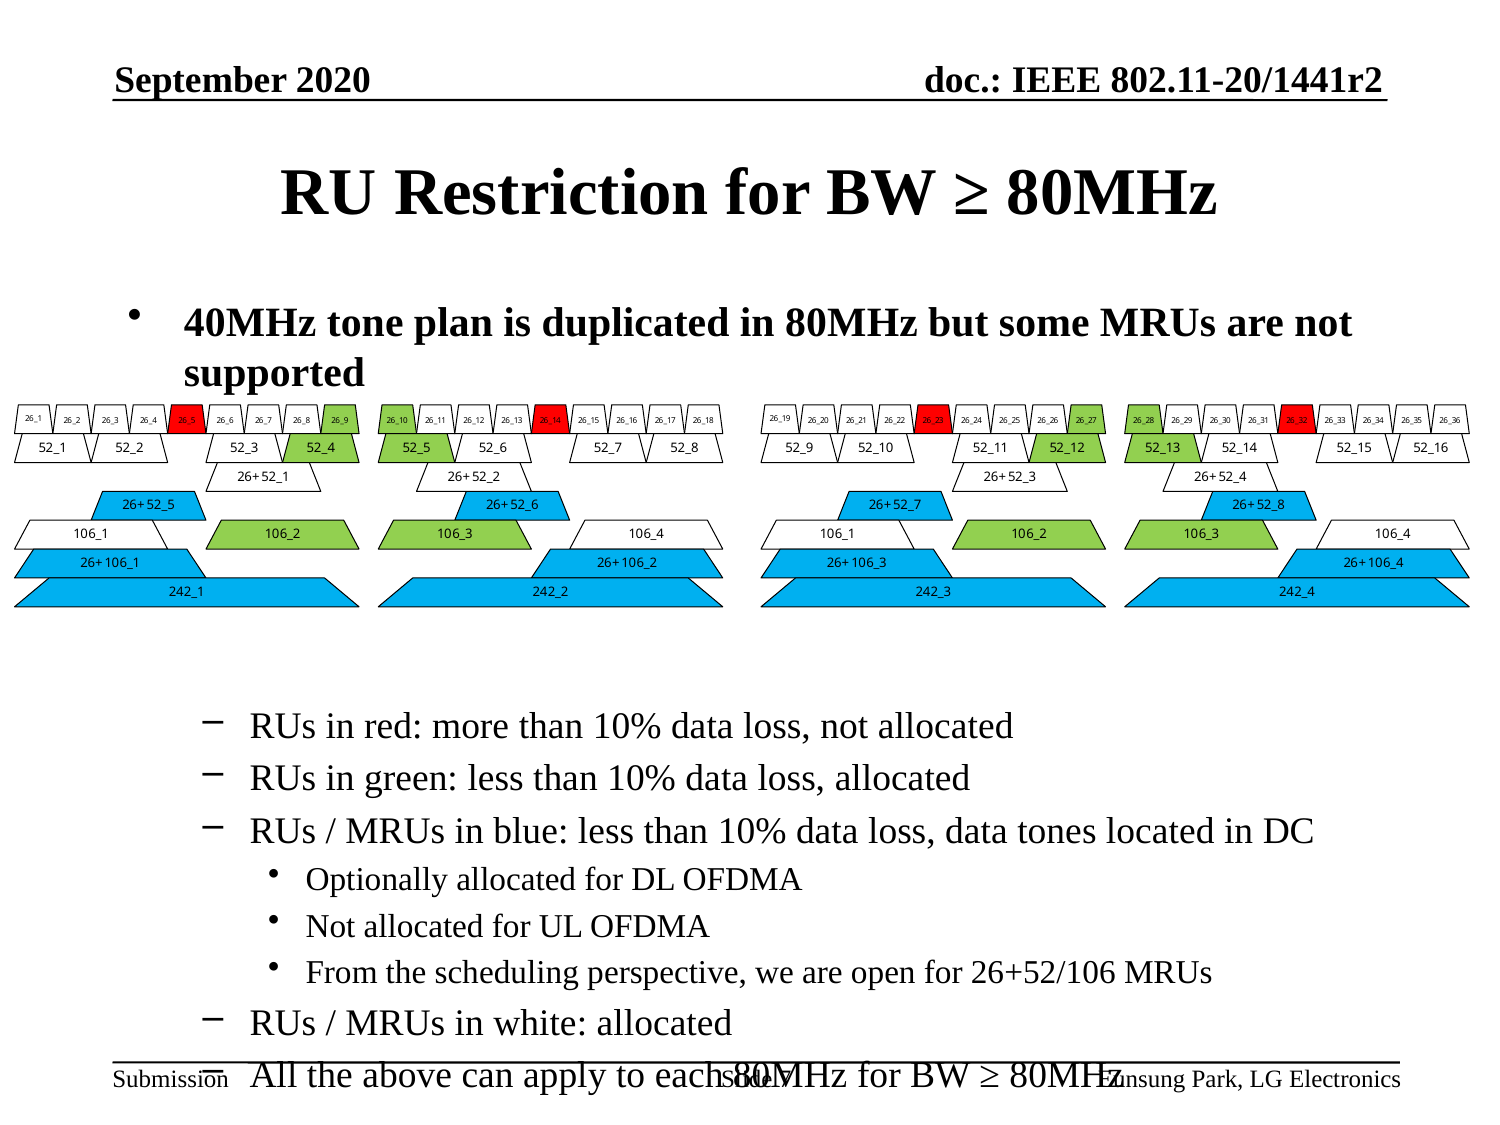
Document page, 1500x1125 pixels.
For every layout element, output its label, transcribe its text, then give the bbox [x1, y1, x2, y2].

picture [12, 402, 1471, 608]
list 40MHz tone plan is duplicated in 80MHz but some MRUs are not supported RUs in red: more than 10% data loss, not allocated RUs in green: less than 10% data loss, allocated RUs / MRUs in blue: less than 10% data loss, data tones located in DC Optionally allocated for DL OFDMA Not allocated for UL OFDMA From the scheduling perspective, we are open for 26+52/106 MRUs RUs / MRUs in white: allocated All the above can apply to each 80MHz for BW ≥ 80MHz [112, 287, 1388, 401]
footer Eunsung Park, LG Electronics [1038, 1061, 1402, 1093]
list 40MHz tone plan is duplicated in 80MHz but some MRUs are not supported RUs in red: more than 10% data loss, not allocated RUs in green: less than 10% data loss, allocated RUs / MRUs in blue: less than 10% data loss, data tones located in DC Optionally allocated for DL OFDMA Not allocated for UL OFDMA From the scheduling perspective, we are open for 26+52/106 MRUs RUs / MRUs in white: allocated All the above can apply to each 80MHz for BW ≥ 80MHz [112, 615, 1388, 1000]
title RU Restriction for BW ≥ 80MHz [112, 112, 1388, 263]
slide_number Slide 7 [712, 1061, 800, 1093]
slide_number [114, 54, 374, 101]
